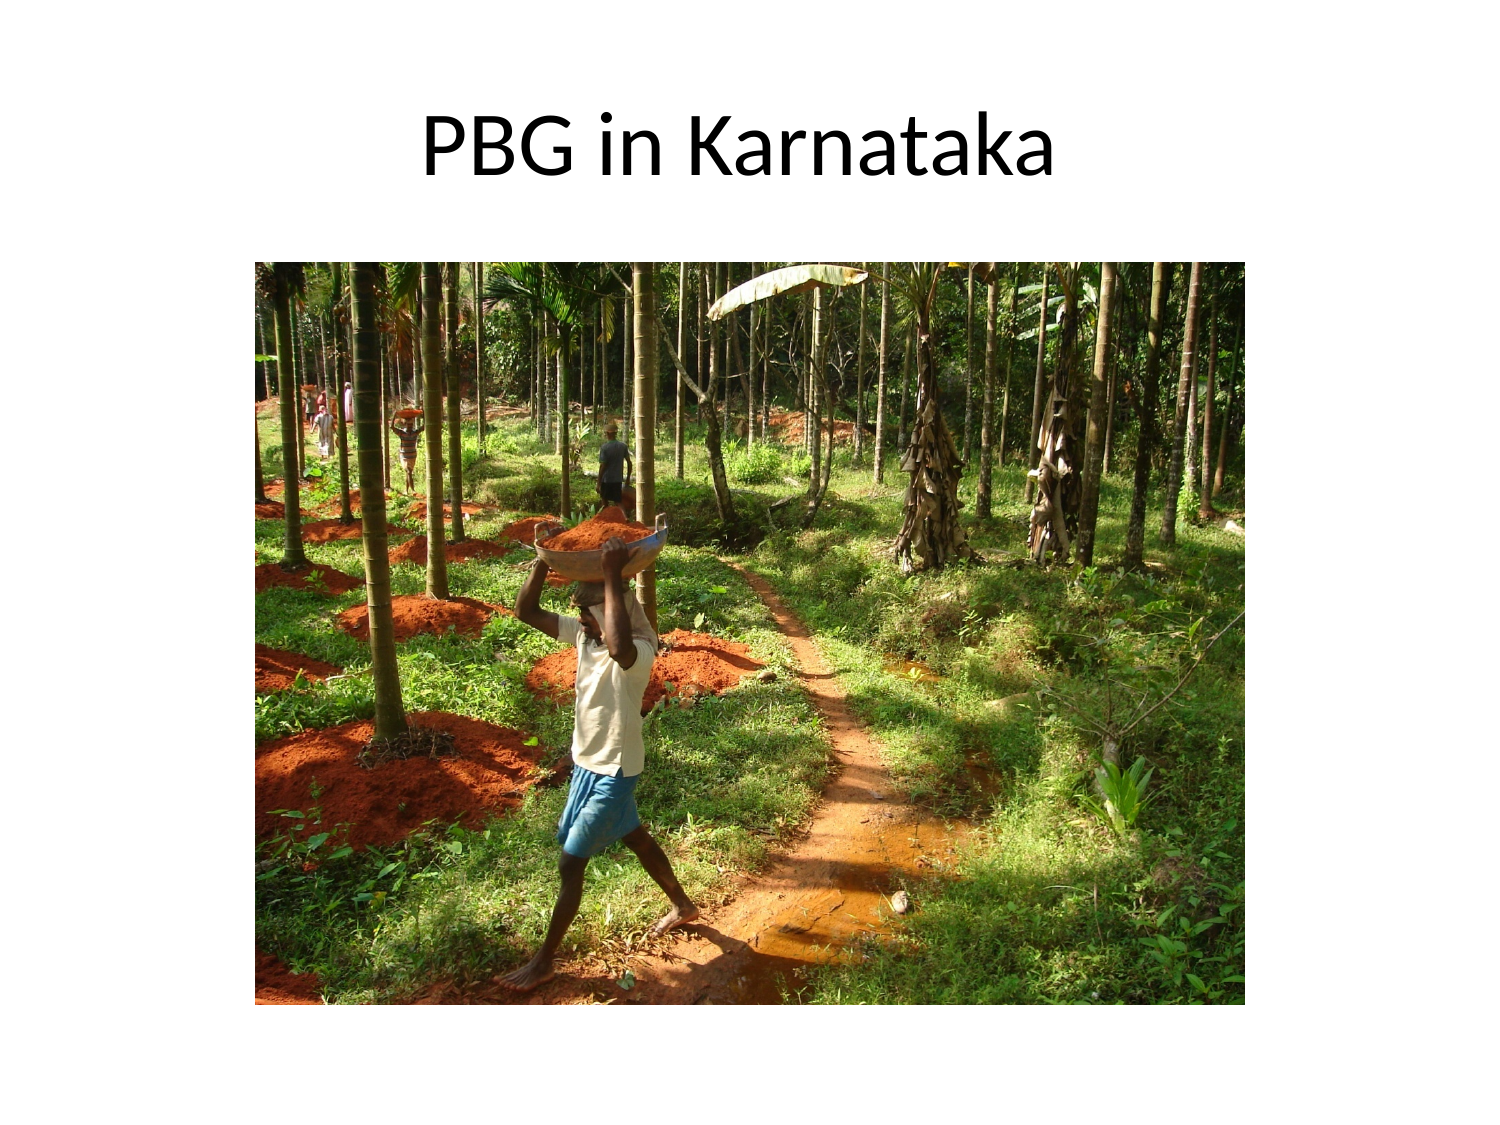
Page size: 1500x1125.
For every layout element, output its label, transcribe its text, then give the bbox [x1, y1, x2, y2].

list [254, 262, 1246, 1006]
title PBG in Karnataka [75, 45, 1425, 233]
